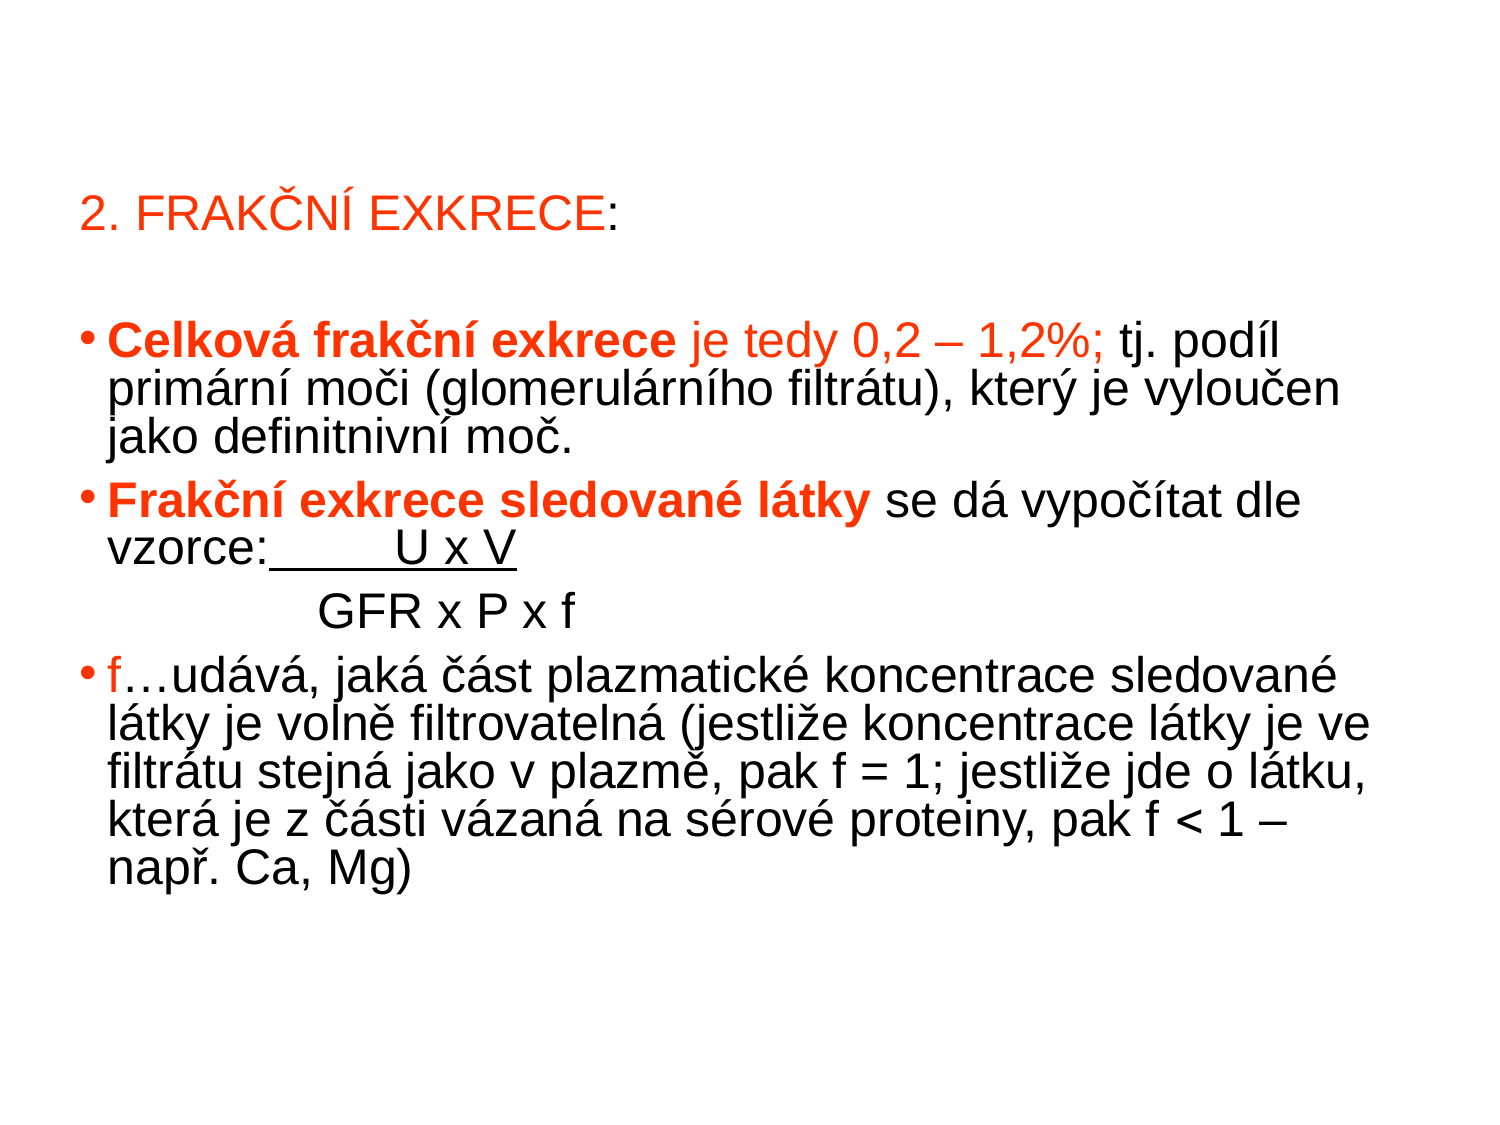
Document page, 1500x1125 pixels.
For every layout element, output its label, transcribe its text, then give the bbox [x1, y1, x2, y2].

list 2. FRAKČNÍ EXKRECE: Celková frakční exkrece je tedy 0,2 – 1,2%; tj. podíl primární moči (glomerulárního filtrátu), který je vyloučen jako definitnivní moč. Frakční exkrece sledované látky se dá vypočítat dle vzorce: U x V GFR x P x f f…udává, jaká část plazmatické koncentrace sledované látky je volně filtrovatelná (jestliže koncentrace látky je ve filtrátu stejná jako v plazmě, pak f = 1; jestliže jde o látku, která je z části vázaná na sérové proteiny, pak f  1 – např. Ca, Mg) [64, 184, 1415, 928]
